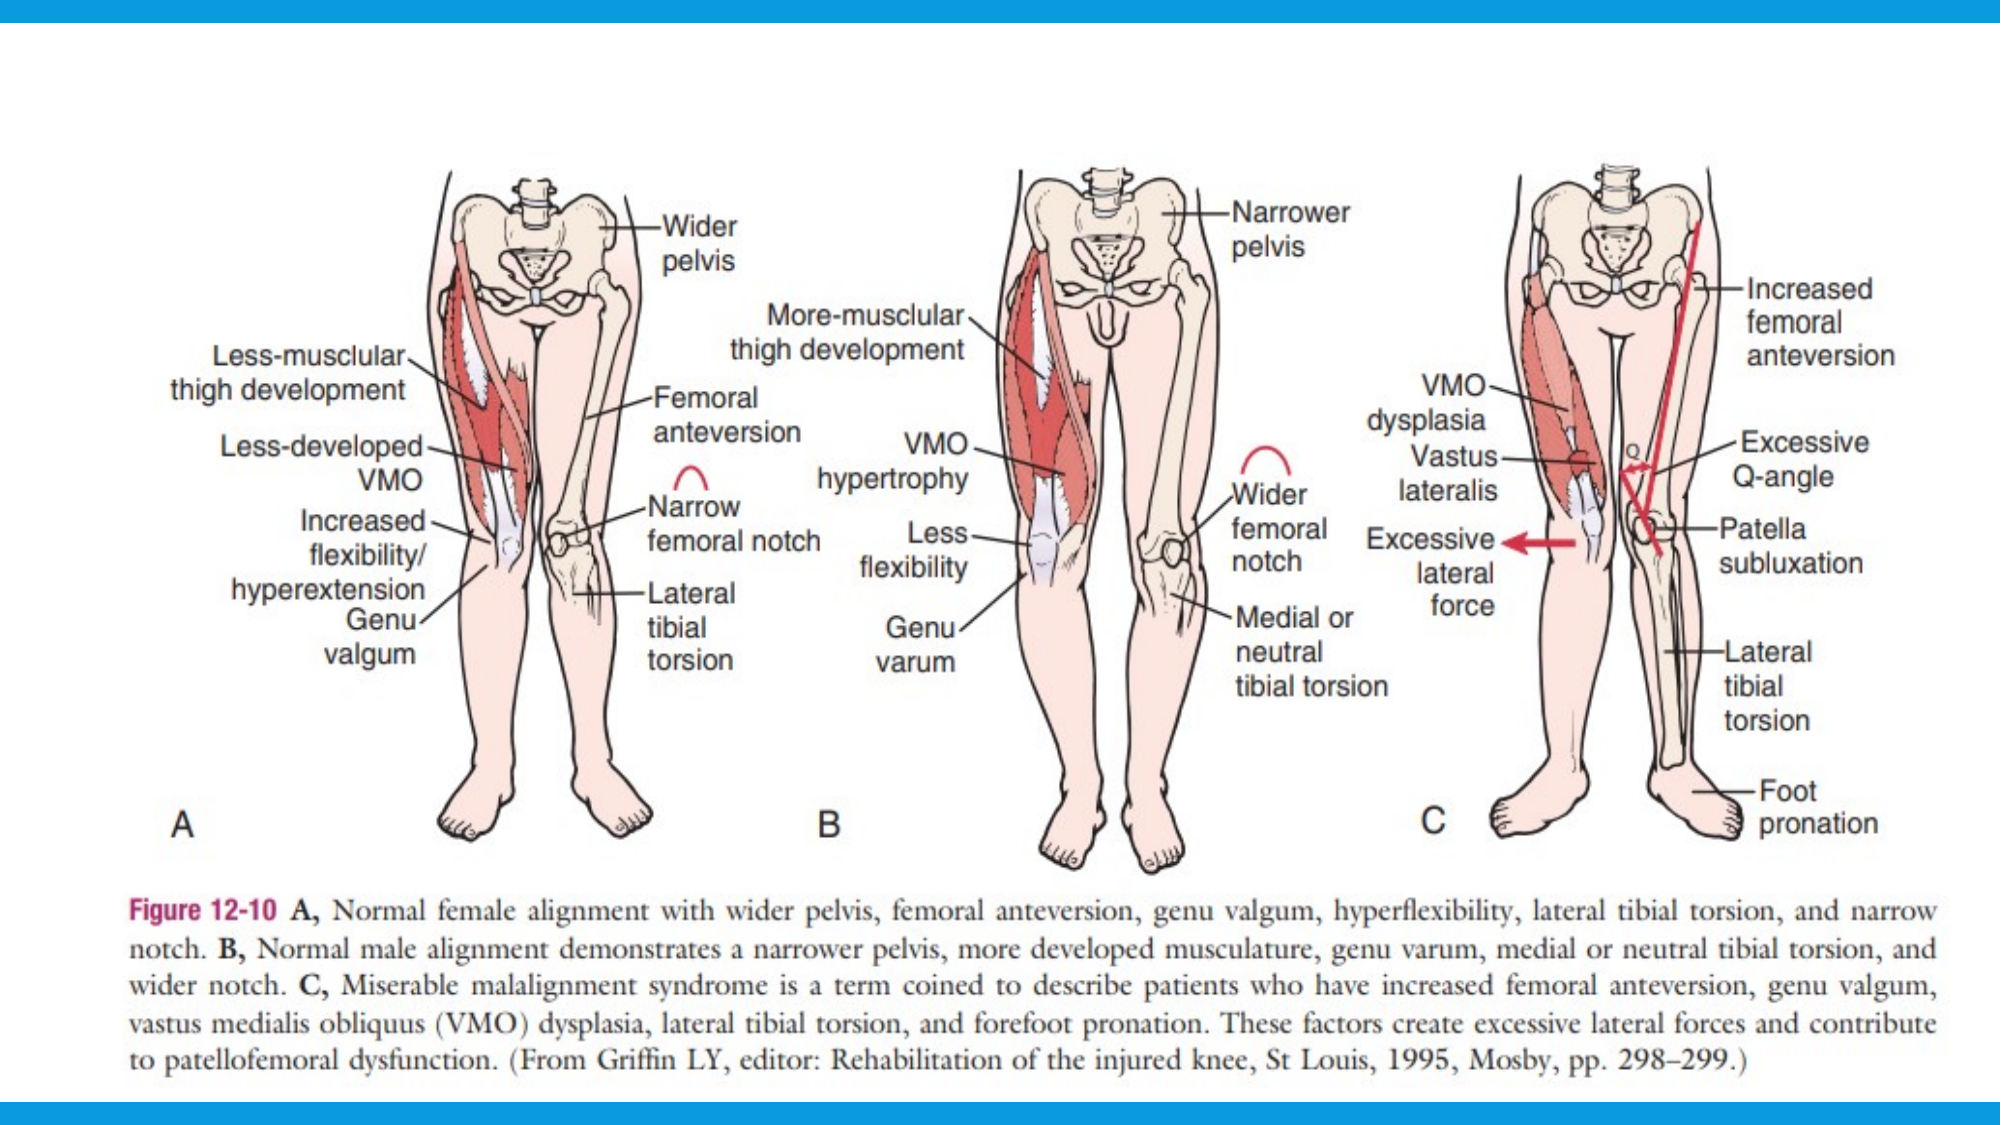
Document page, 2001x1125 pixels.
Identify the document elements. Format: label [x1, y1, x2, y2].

list [0, 23, 2000, 1102]
